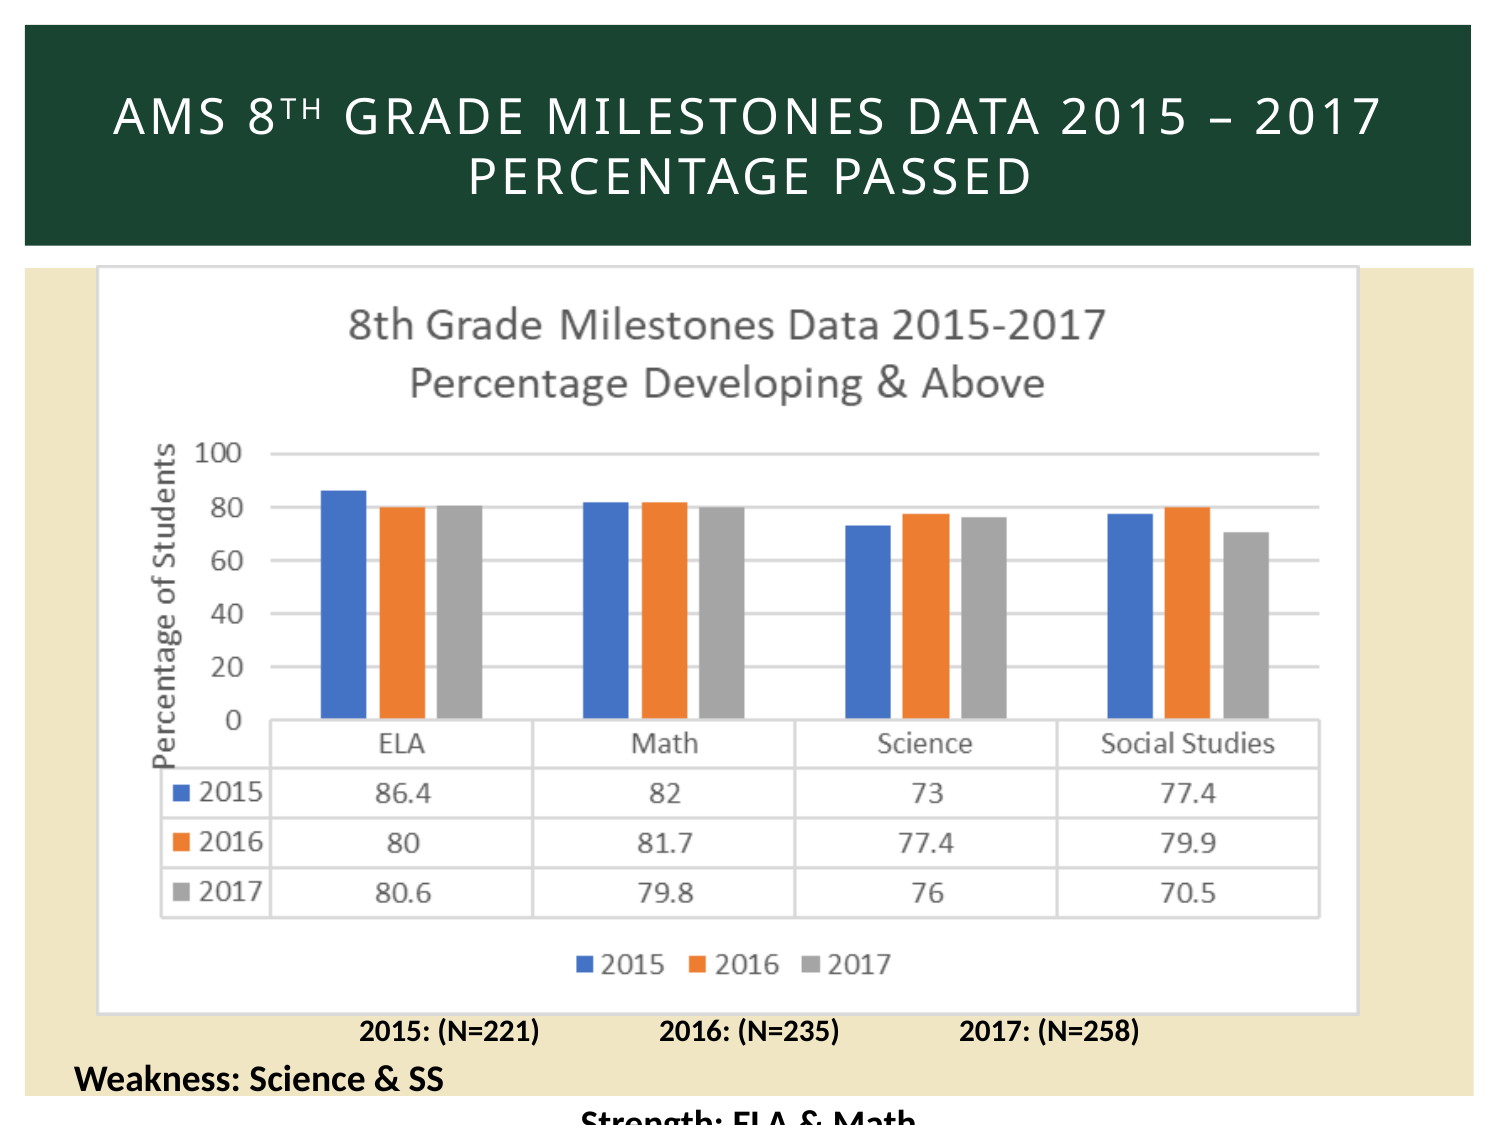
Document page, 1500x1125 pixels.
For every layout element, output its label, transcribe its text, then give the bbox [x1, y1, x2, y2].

picture [96, 265, 1361, 1016]
title AMS 8th grade Milestones data 2015 – 2017 Percentage Passed [62, 58, 1438, 232]
text_box 2015: (N=221) 2016: (N=235) 2017: (N=258) [14, 1002, 1486, 1055]
text_box Weakness: Science & SS Strength: ELA & Math [22, 1046, 1476, 1125]
